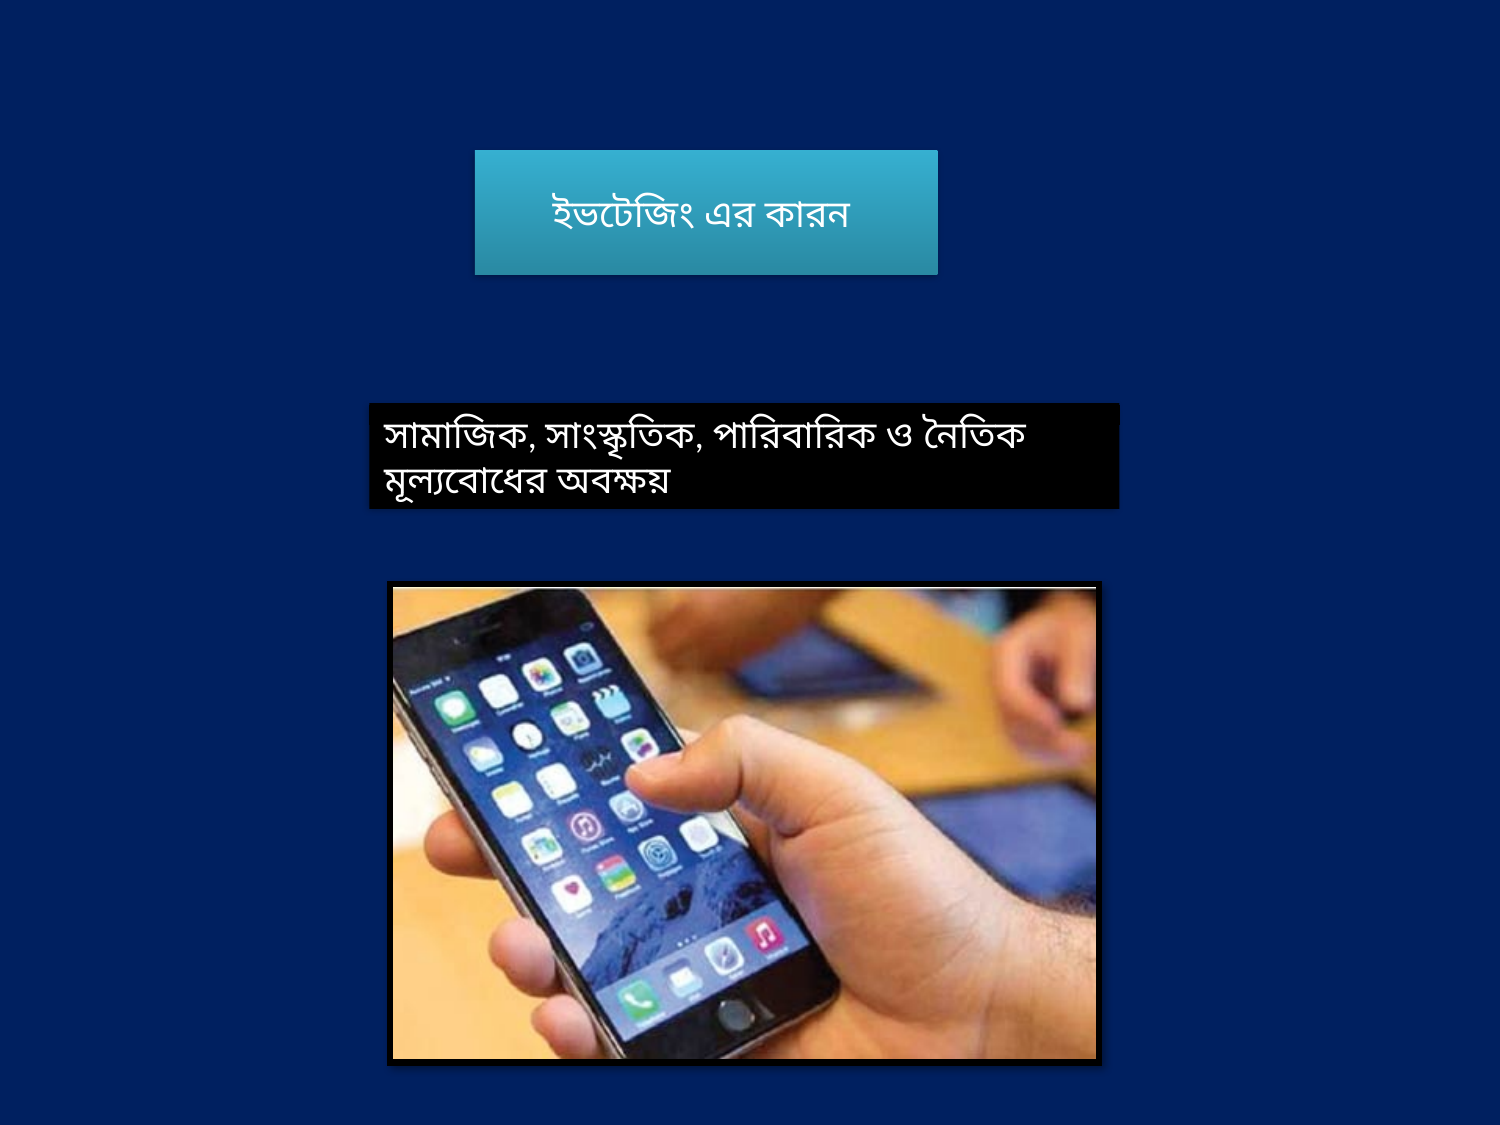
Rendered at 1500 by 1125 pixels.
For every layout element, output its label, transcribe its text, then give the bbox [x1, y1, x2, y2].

text_box সামাজিক, সাংস্কৃতিক, পারিবারিক ও নৈতিক মূল্যবোধের অবক্ষয় [369, 403, 1120, 509]
text_box ইভটেজিং এর কারন [474, 149, 938, 275]
picture [392, 587, 1097, 1060]
